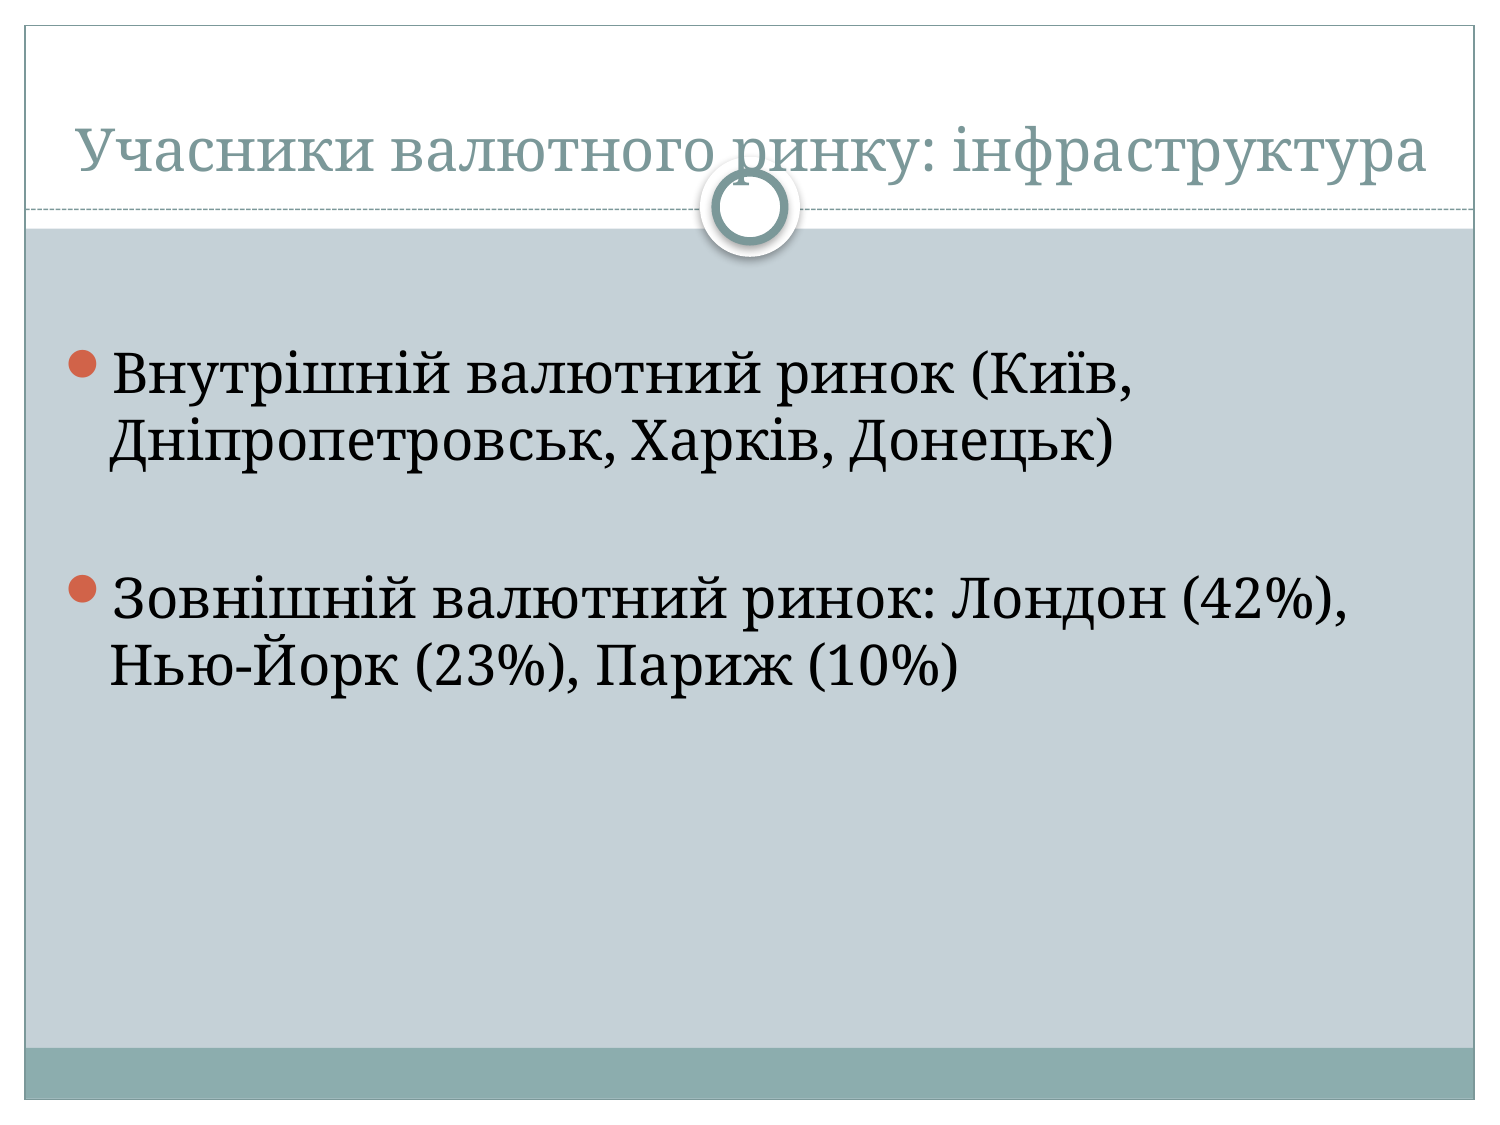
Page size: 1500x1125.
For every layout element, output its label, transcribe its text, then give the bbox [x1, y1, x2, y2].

list Внутрішній валютний ринок (Київ, Дніпропетровськ, Харків, Донецьк) Зовнішній валютний ринок: Лондон (42%), Нью-Йорк (23%), Париж (10%) [49, 250, 1445, 1001]
title Учасники валютного ринку: інфраструктура [52, 66, 1454, 192]
